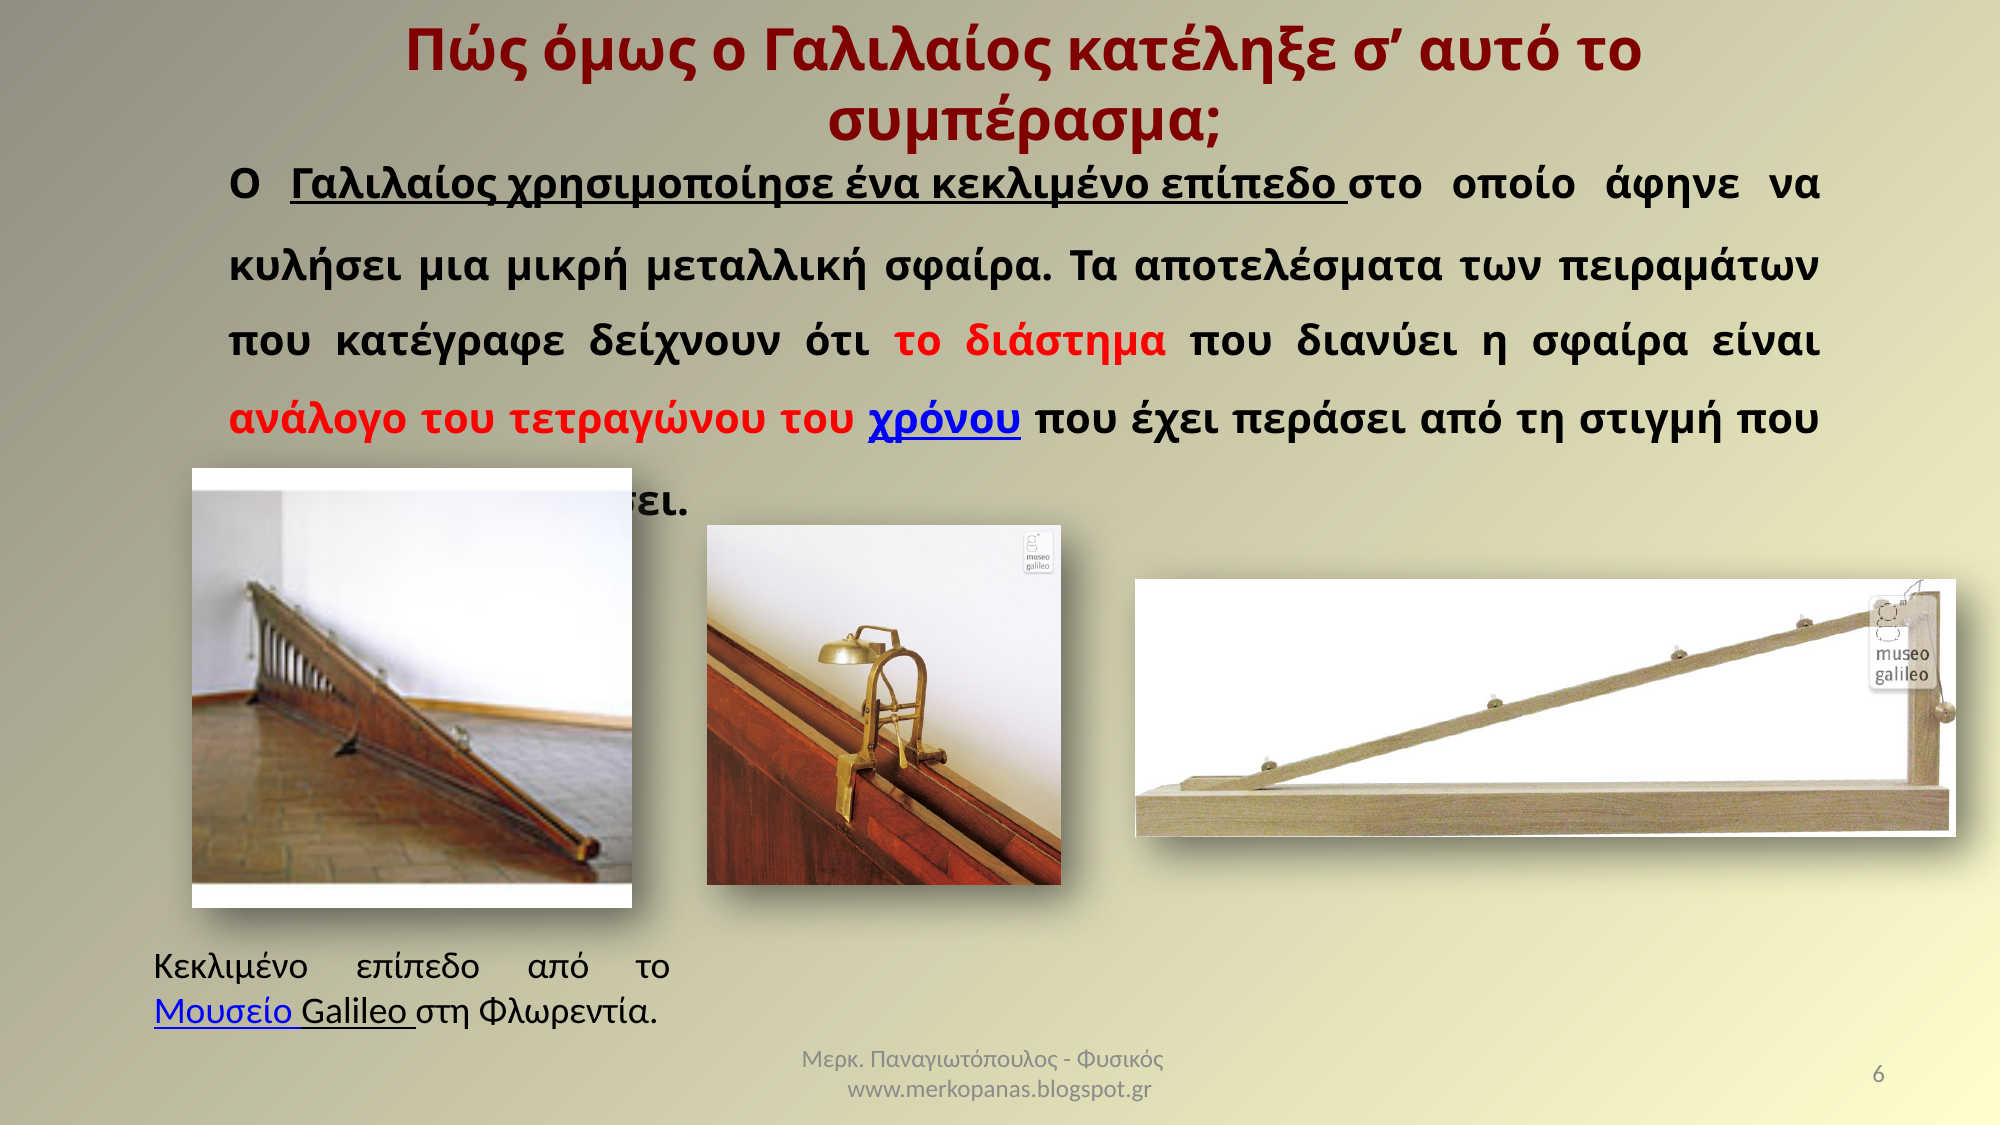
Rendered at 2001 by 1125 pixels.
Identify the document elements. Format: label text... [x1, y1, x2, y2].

slide_number 6 [1433, 1042, 1900, 1103]
footer Μερκ. Παναγιωτόπουλος - Φυσικός www.merkopanas.blogspot.gr [683, 1042, 1317, 1103]
text_box Ο Γαλιλαίος χρησιμοποίησε ένα κεκλιμένο επίπεδο στο οποίο άφηνε να κυλήσει μια μικρή μεταλλική σφαίρα. Τα αποτελέσματα των πειραμάτων που κατέγραφε δείχνουν ότι το διάστημα που διανύει η σφαίρα είναι ανάλογο του τετραγώνου του χρόνου που έχει περάσει από τη στιγμή που αφήνεται να κυλήσει. [213, 120, 1836, 532]
picture [1135, 579, 1956, 837]
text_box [138, 468, 1062, 1041]
text_box Πώς όμως ο Γαλιλαίος κατέληξε σ’ αυτό το συμπέρασμα; [231, 37, 1818, 127]
